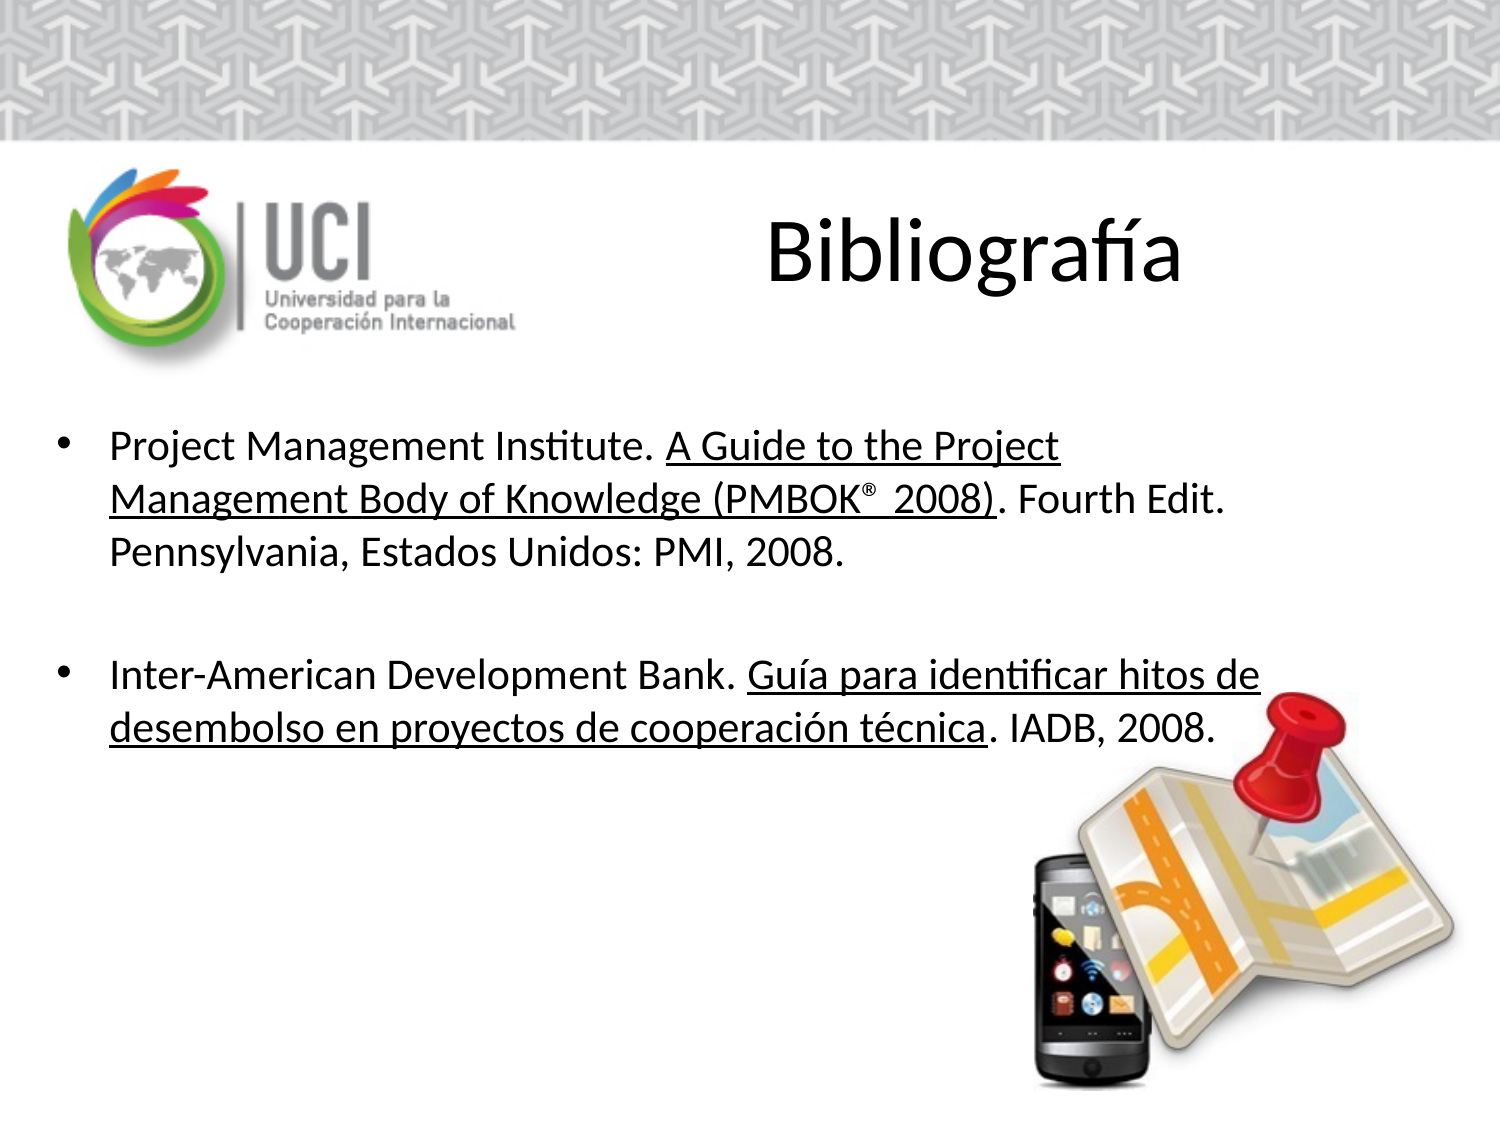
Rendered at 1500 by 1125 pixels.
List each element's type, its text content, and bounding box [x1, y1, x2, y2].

list Project Management Institute. A Guide to the Project Management Body of Knowledge (PMBOK® 2008). Fourth Edit. Pennsylvania, Estados Unidos: PMI, 2008. Inter-American Development Bank. Guía para identificar hitos de desembolso en proyectos de cooperación técnica. IADB, 2008. [41, 408, 1282, 892]
title Bibliografía [537, 150, 1414, 339]
picture [0, 0, 1500, 1125]
